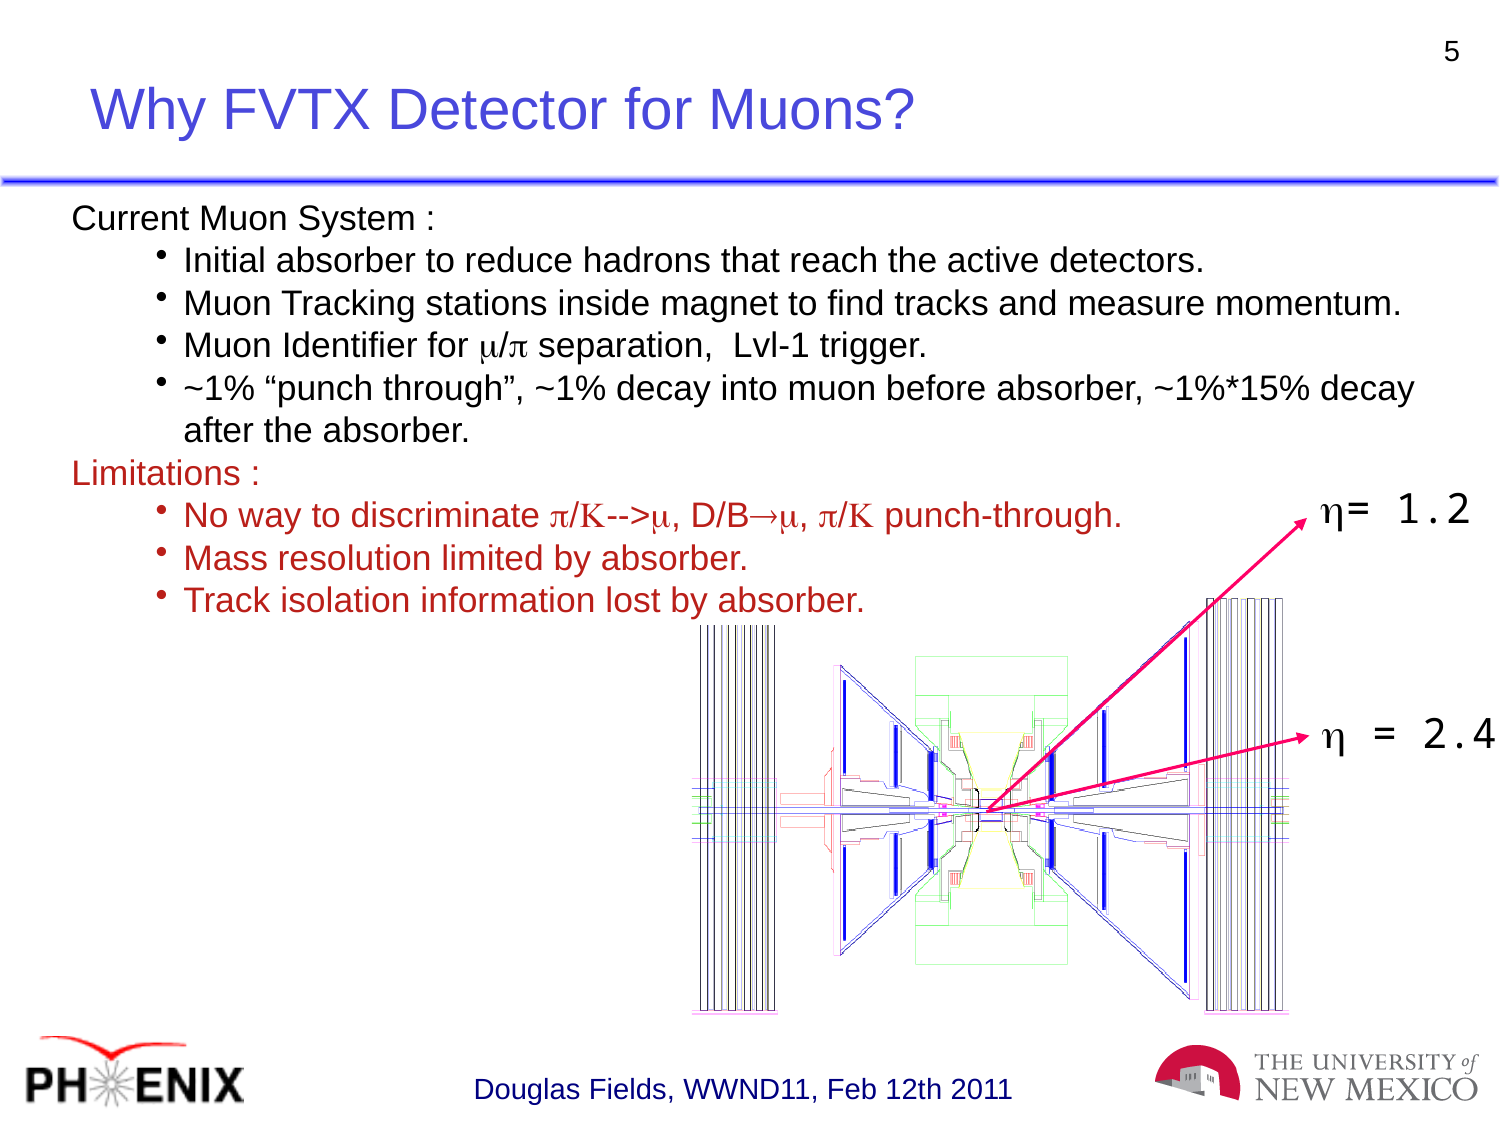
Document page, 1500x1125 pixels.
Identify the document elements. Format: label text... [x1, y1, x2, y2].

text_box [691, 474, 1488, 1038]
text_box Current Muon System : Initial absorber to reduce hadrons that reach the active detectors. Muon Tracking stations inside magnet to find tracks and measure momentum. Muon Identifier for / separation, Lvl-1 trigger. ~1% “punch through”, ~1% decay into muon before absorber, ~1%*15% decay after the absorber. Limitations : No way to discriminate -->, D/B,  punch-through. Mass resolution limited by absorber. Track isolation information lost by absorber. [56, 187, 1438, 713]
picture [1137, 1038, 1485, 1111]
title Why FVTX Detector for Muons? [74, 12, 1226, 201]
picture [24, 1036, 244, 1125]
slide_number 5 [1226, 24, 1476, 101]
footer Douglas Fields, WWND11, Feb 12th 2011 [424, 1062, 1063, 1125]
